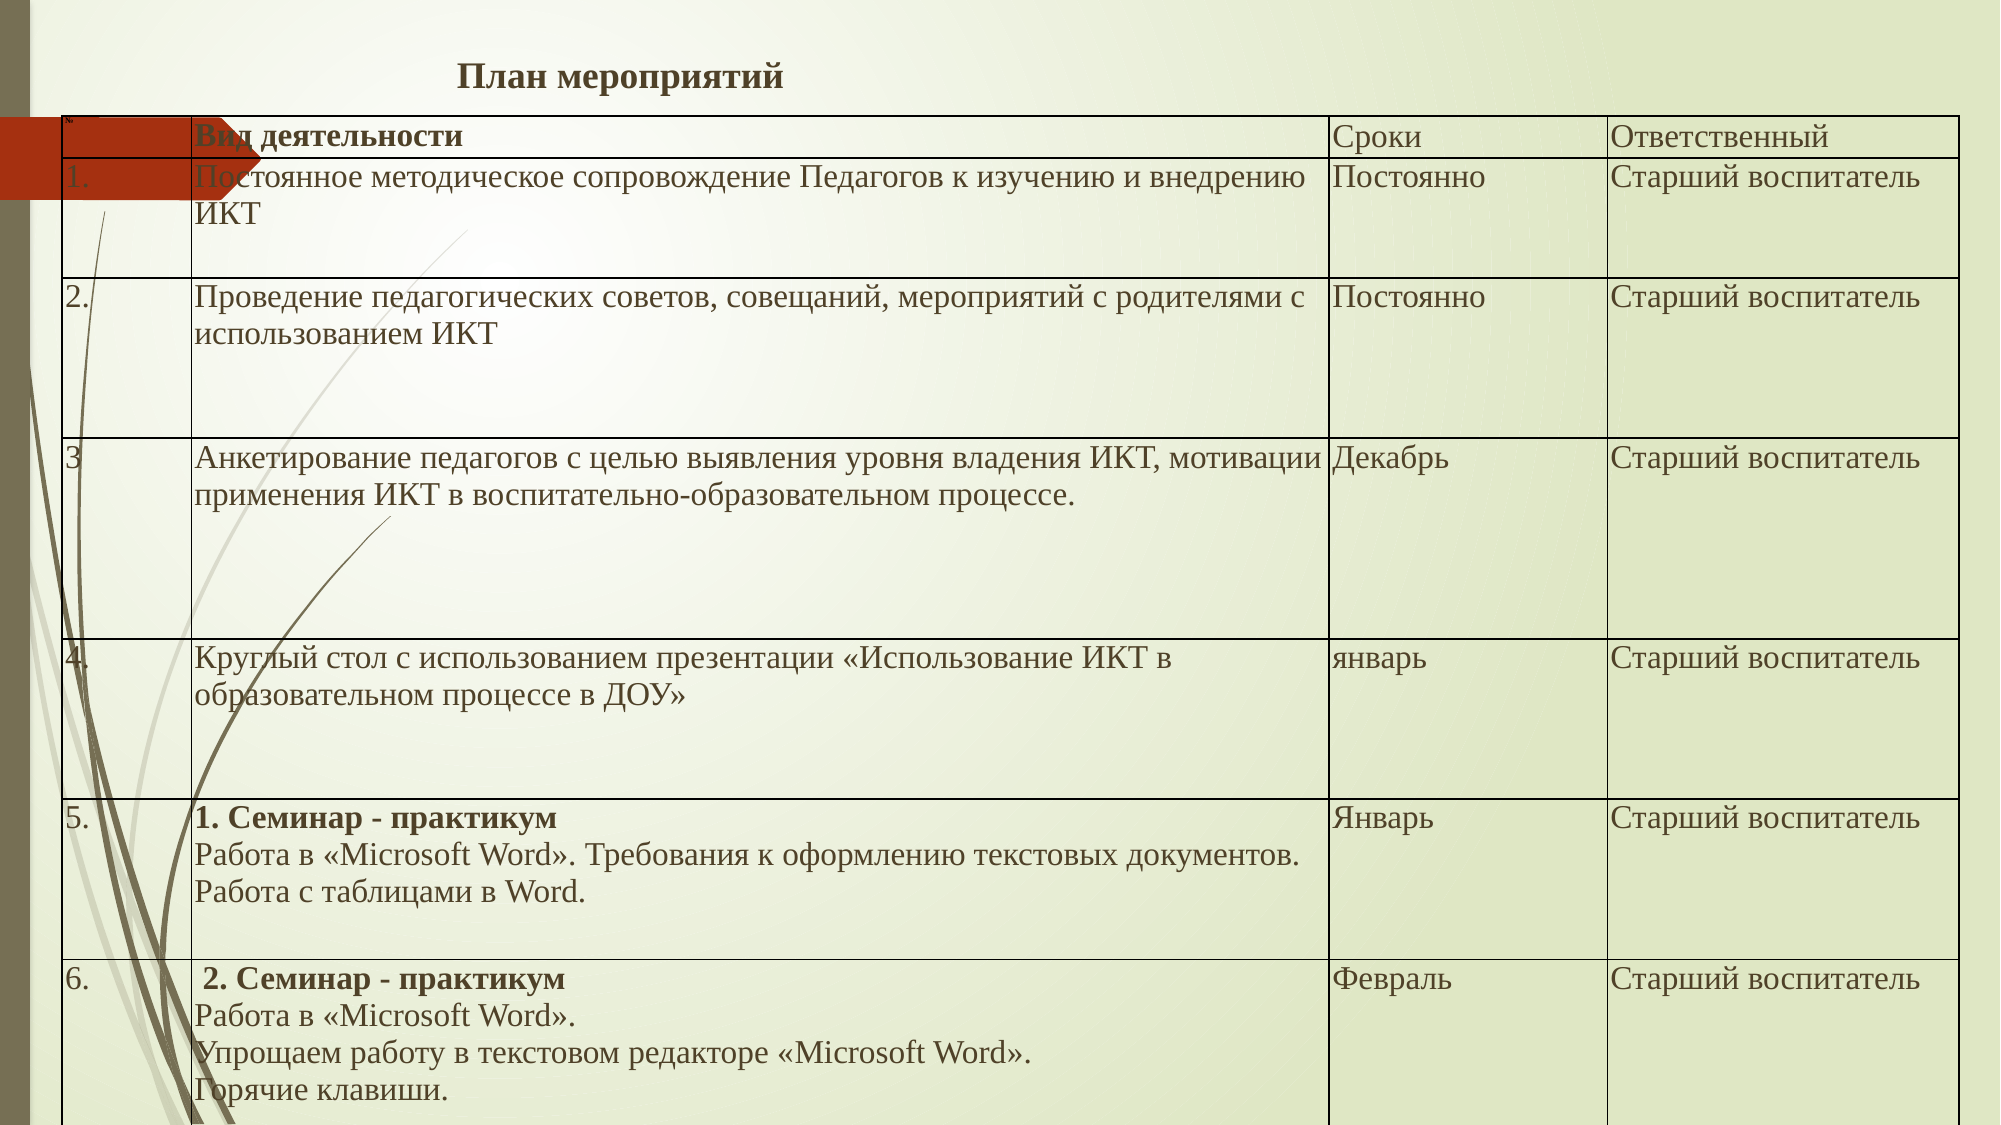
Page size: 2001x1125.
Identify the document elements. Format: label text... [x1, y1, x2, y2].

table_cell Постоянное методическое сопровождение Педагогов к изучению и внедрению ИКТ [192, 159, 1328, 277]
table_cell Проведение педагогических советов, совещаний, мероприятий с родителями с использованием ИКТ [192, 279, 1328, 437]
table_cell январь [1330, 640, 1607, 798]
table_cell Постоянно [1330, 279, 1607, 437]
table_cell Старший воспитатель [1608, 800, 1958, 959]
table_header Сроки [1330, 117, 1607, 157]
table_cell 5. [63, 800, 191, 959]
table_header № [63, 117, 191, 157]
table_cell Старший воспитатель [1608, 439, 1958, 638]
table_cell Декабрь [1330, 439, 1607, 638]
table_cell 1. [63, 159, 191, 277]
table_header Ответственный [1608, 117, 1958, 157]
table_cell Круглый стол с использованием презентации «Использование ИКТ в образовательном процессе в ДОУ» [192, 640, 1328, 798]
table_cell 3 [63, 439, 191, 638]
table_cell 4. [63, 640, 191, 798]
text_box План мероприятий [442, 43, 1443, 115]
table_cell 6. [63, 960, 191, 1125]
table_cell Февраль [1330, 960, 1607, 1125]
table_cell Старший воспитатель [1608, 640, 1958, 798]
table_cell Постоянно [1330, 159, 1607, 277]
table_cell Январь [1330, 800, 1607, 959]
table_cell 1. Семинар - практикум Работа в «Microsoft Word». Требования к оформлению текстовых документов. Работа с таблицами в Word. [192, 800, 1328, 959]
table_cell Старший воспитатель [1608, 279, 1958, 437]
table_cell 2. Семинар - практикум Работа в «Microsoft Word». Упрощаем работу в текстовом редакторе «Microsoft Word». Горячие клавиши. [192, 960, 1328, 1125]
table_cell 2. [63, 279, 191, 437]
table_cell Старший воспитатель [1608, 960, 1958, 1125]
table_header Вид деятельности [192, 117, 1328, 157]
table_cell Старший воспитатель [1608, 159, 1958, 277]
table_cell Анкетирование педагогов с целью выявления уровня владения ИКТ, мотивации применения ИКТ в воспитательно-образовательном процессе. [192, 439, 1328, 638]
